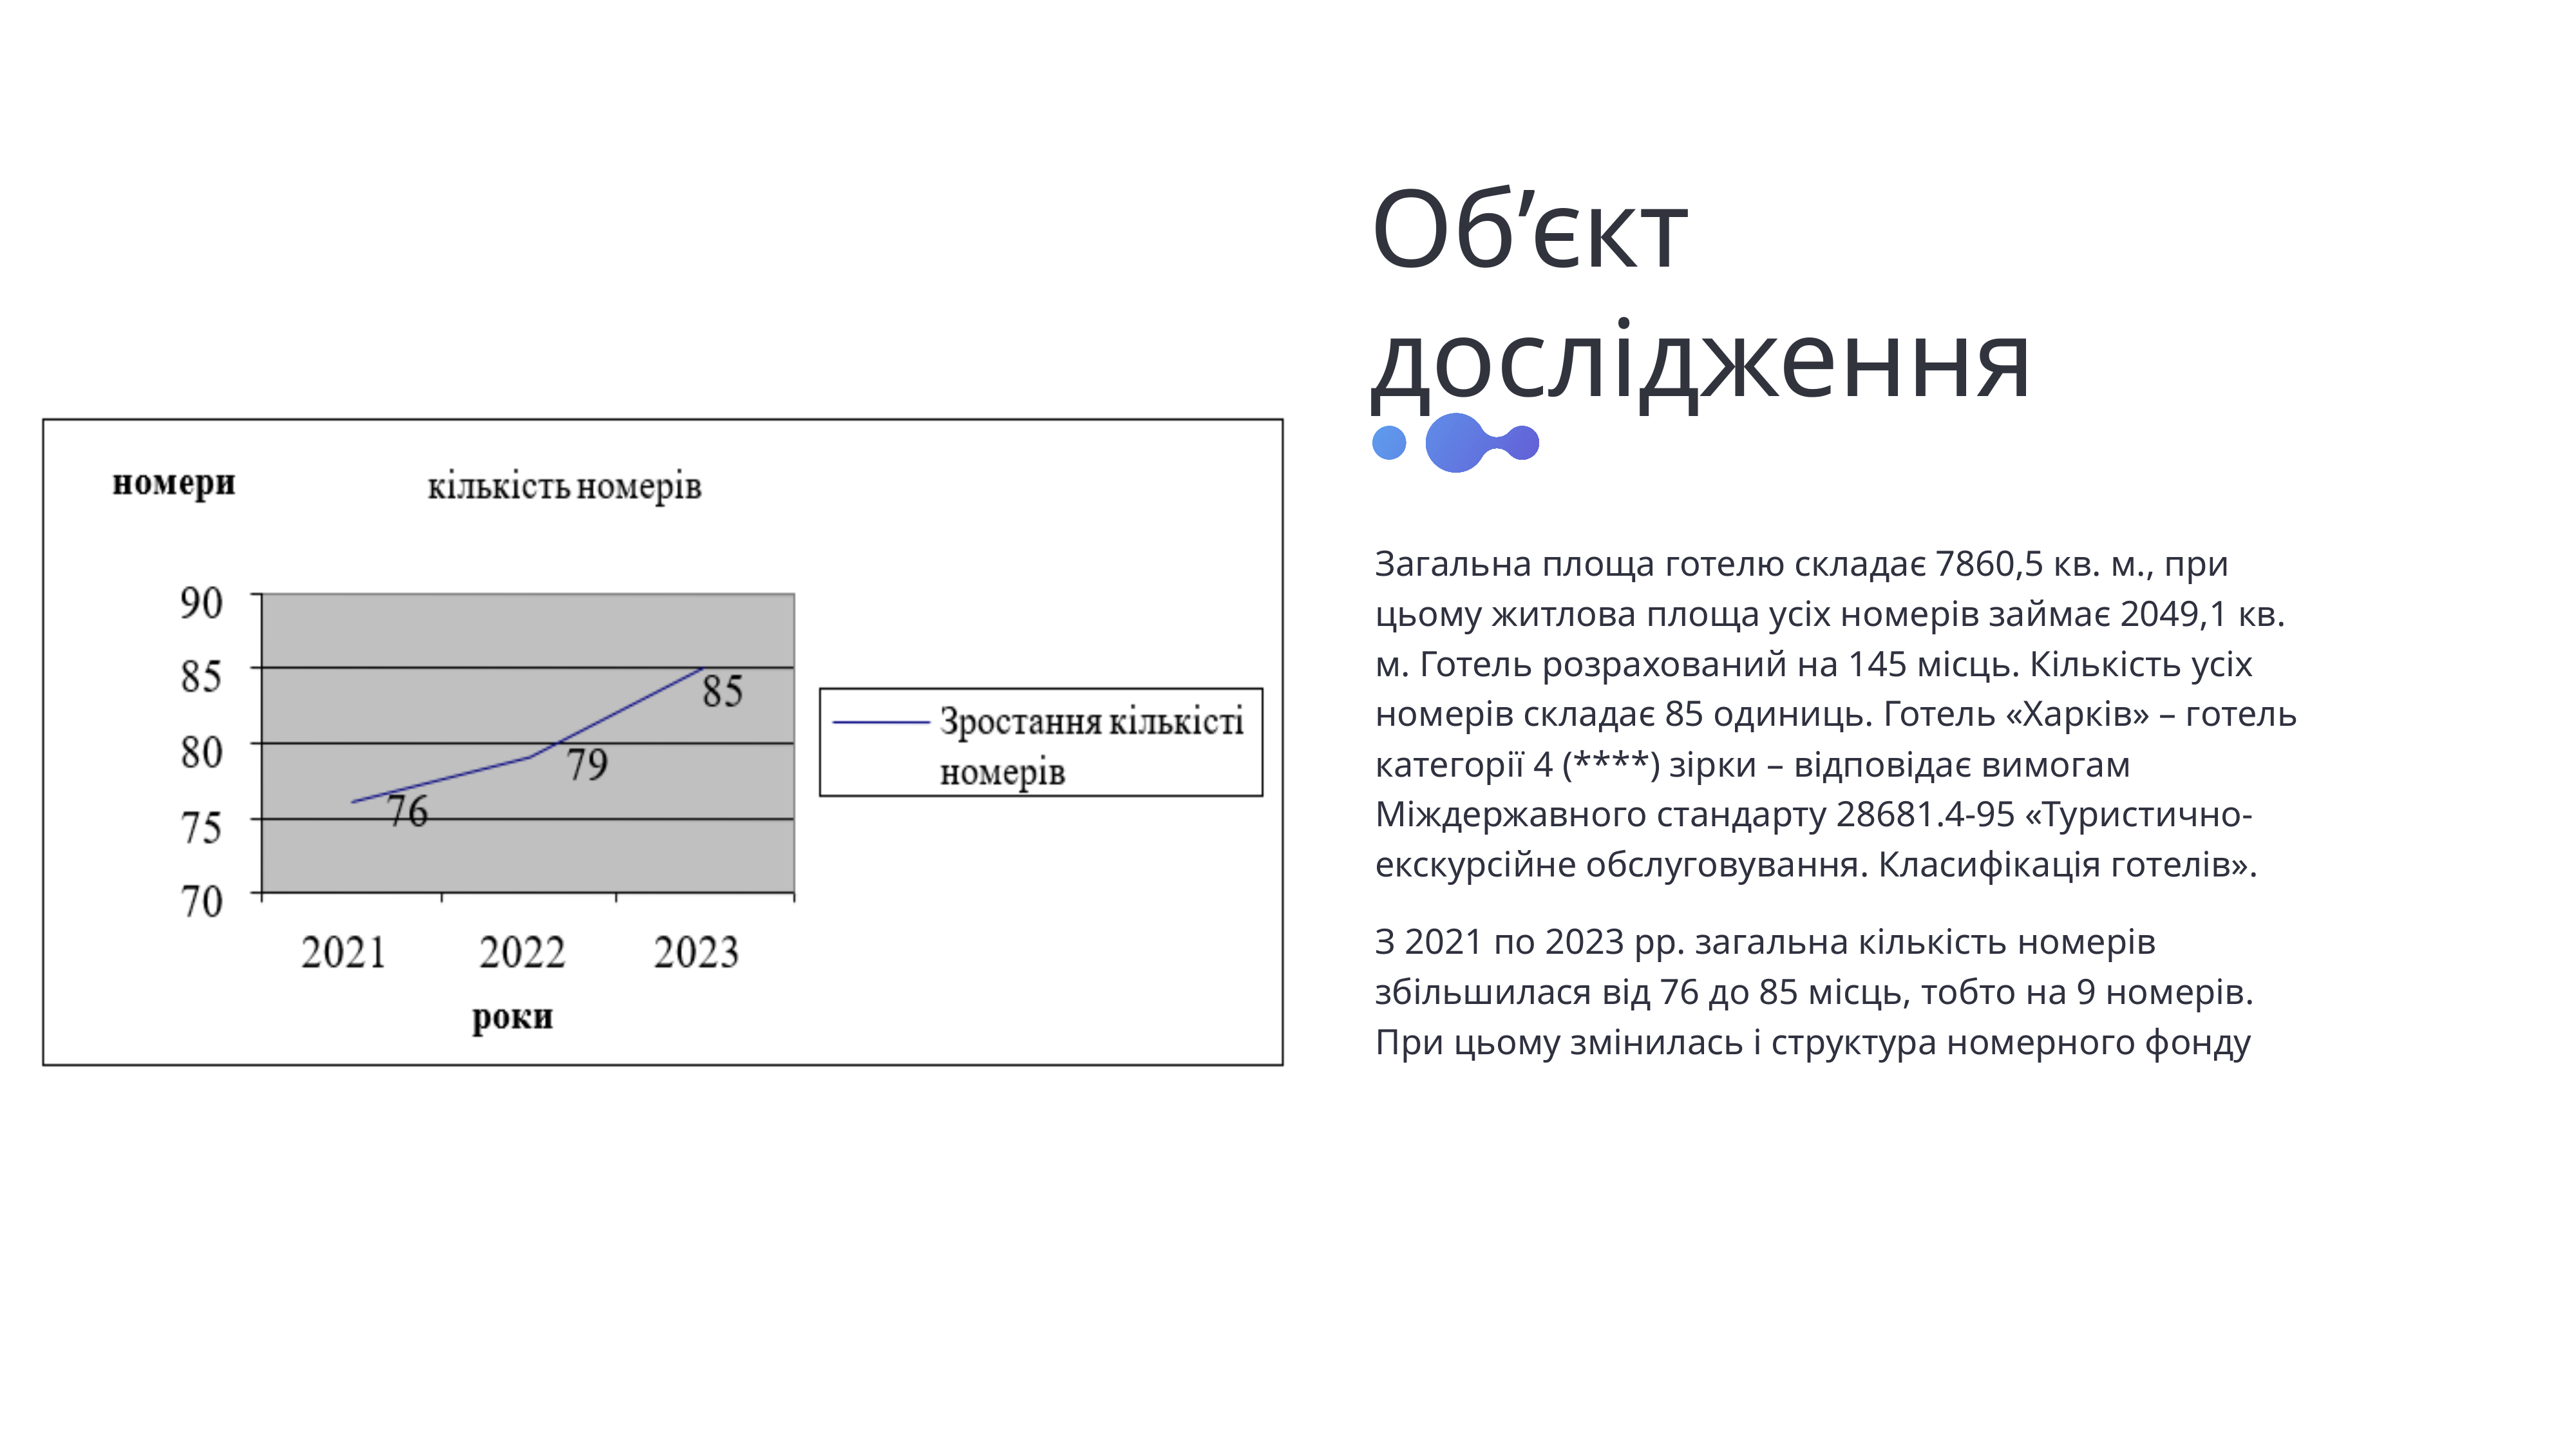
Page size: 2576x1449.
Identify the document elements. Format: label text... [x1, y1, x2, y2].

text_box [1372, 426, 1406, 460]
text_box [1426, 413, 1539, 473]
text_box Загальна площа готелю складає 7860,5 кв. м., при цьому житлова площа усіх номерів займає 2049,1 кв. м. Готель розрахований на 145 місць. Кількість усіх номерів складає 85 одиниць. Готель «Харків» – готель категорії 4 (****) зірки – відповідає вимогам Міждержавного стандарту 28681.4-95 «Туристично-екскурсійне обслуговування. Класифікація готелів». З 2021 по 2023 рр. загальна кількість номерів збільшилася від 76 до 85 місць, тобто на 9 номерів. При цьому змінилась і структура номерного фонду [1370, 527, 2321, 1067]
picture [37, 413, 1289, 1069]
text_box Об’єкт дослідження [1363, 155, 2327, 423]
